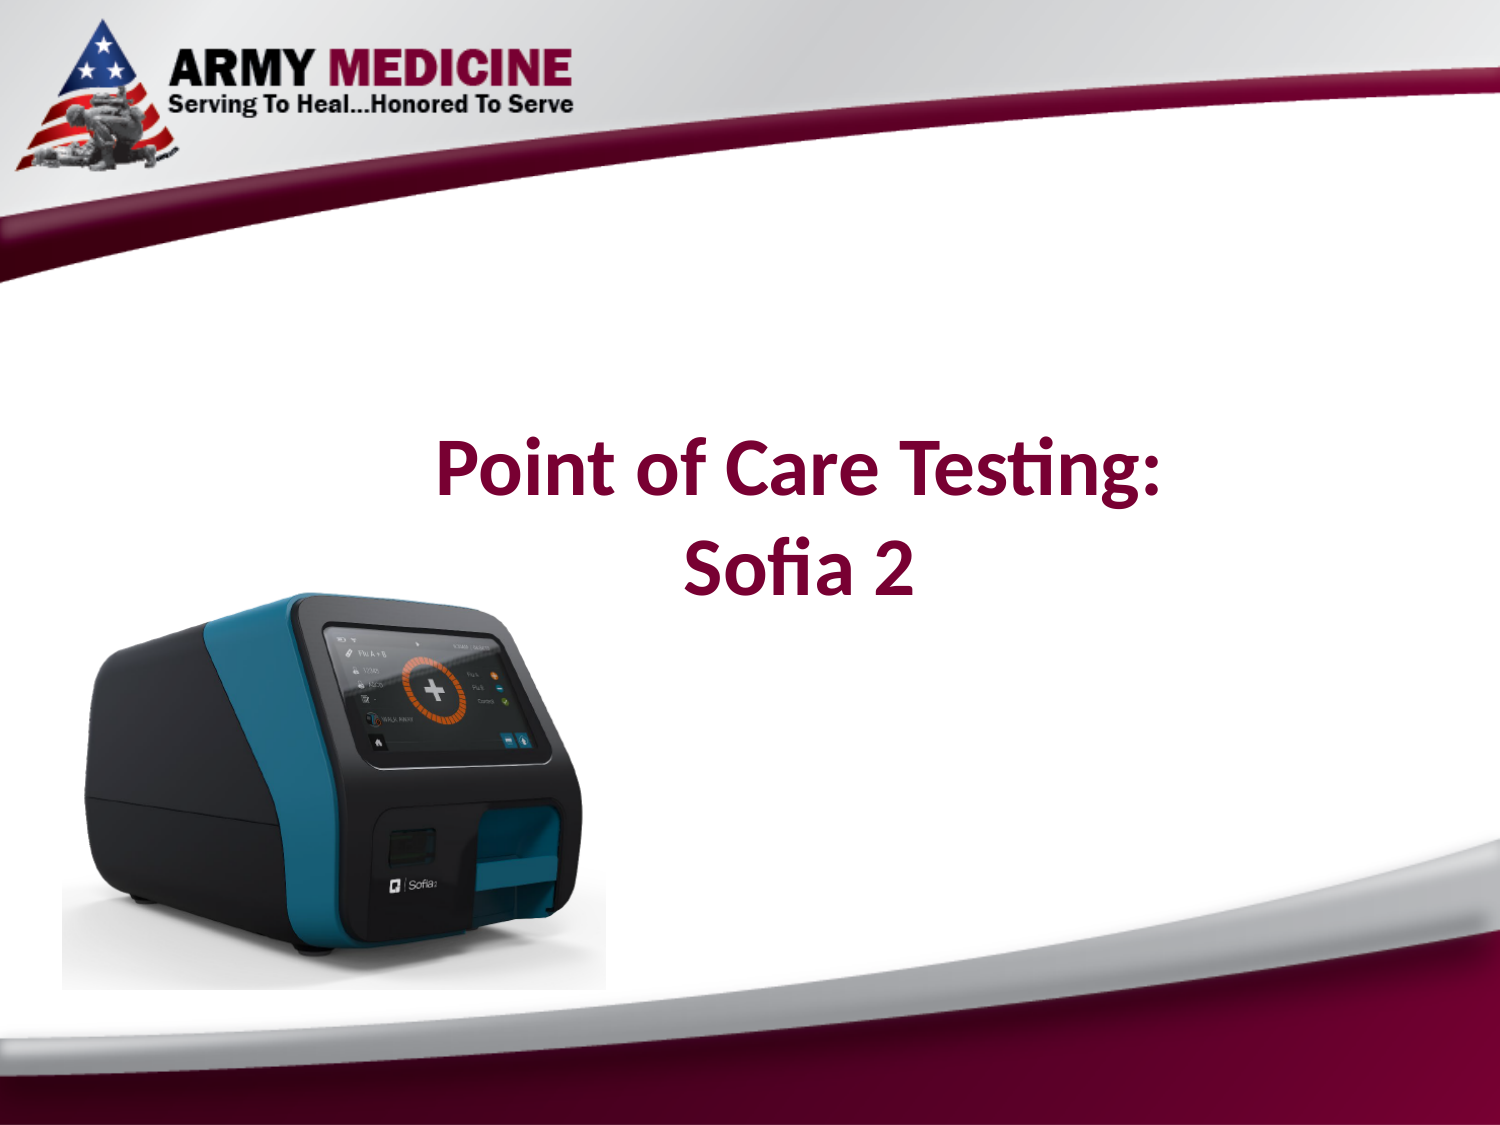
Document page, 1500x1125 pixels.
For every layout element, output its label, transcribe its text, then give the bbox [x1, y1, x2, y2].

picture [0, 0, 1500, 294]
title Point of Care Testing: Sofia 2 [162, 302, 1438, 750]
picture [0, 549, 1500, 1125]
